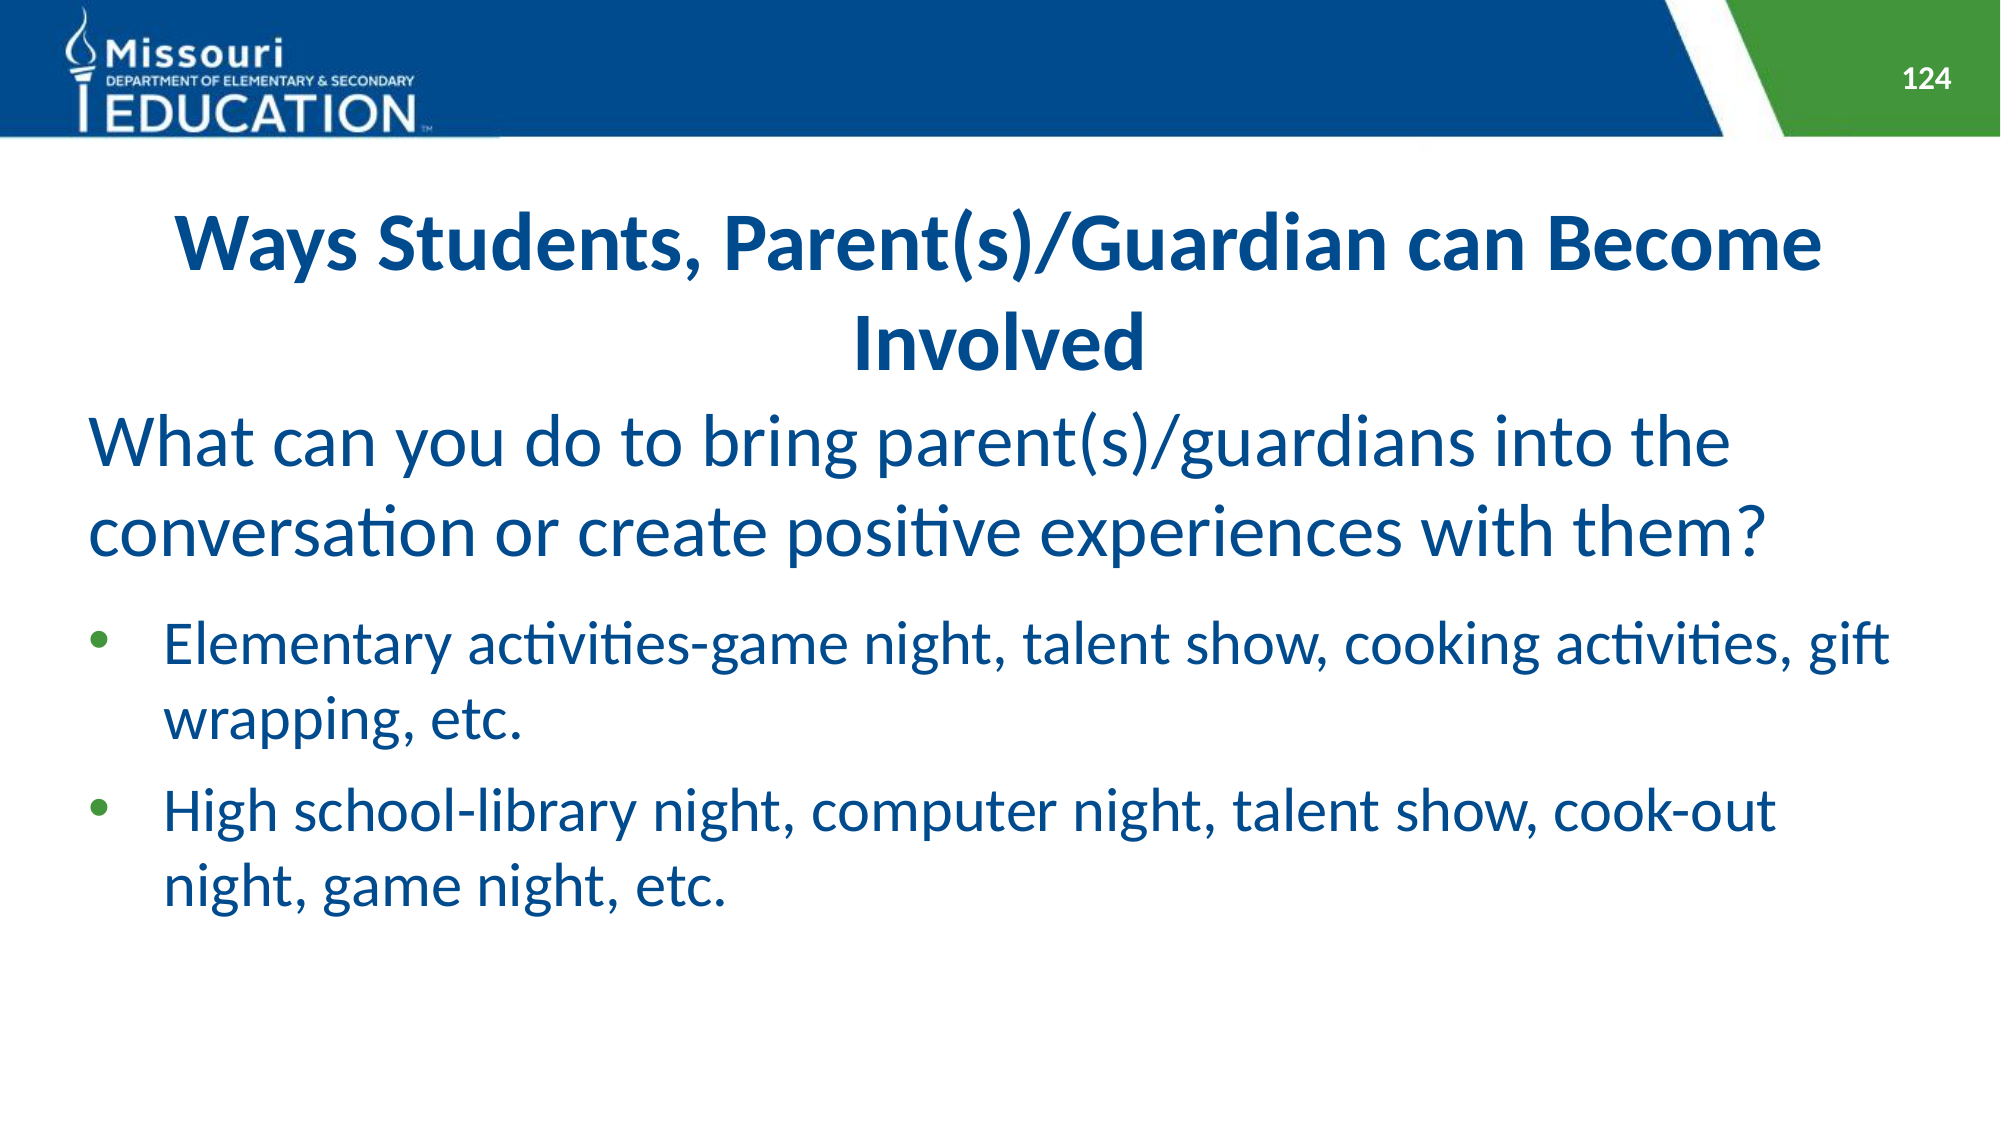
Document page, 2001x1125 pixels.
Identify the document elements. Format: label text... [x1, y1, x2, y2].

slide_number 124 [1800, 45, 1967, 106]
list What can you do to bring parent(s)/guardians into the conversation or create positive experiences with them? Elementary activities-game night, talent show, cooking activities, gift wrapping, etc. High school-library night, computer night, talent show, cook-out night, game night, etc. [62, 381, 1938, 1000]
title Ways Students, Parent(s)/Guardian can Become Involved [33, 200, 1967, 375]
picture [0, 0, 2001, 1125]
